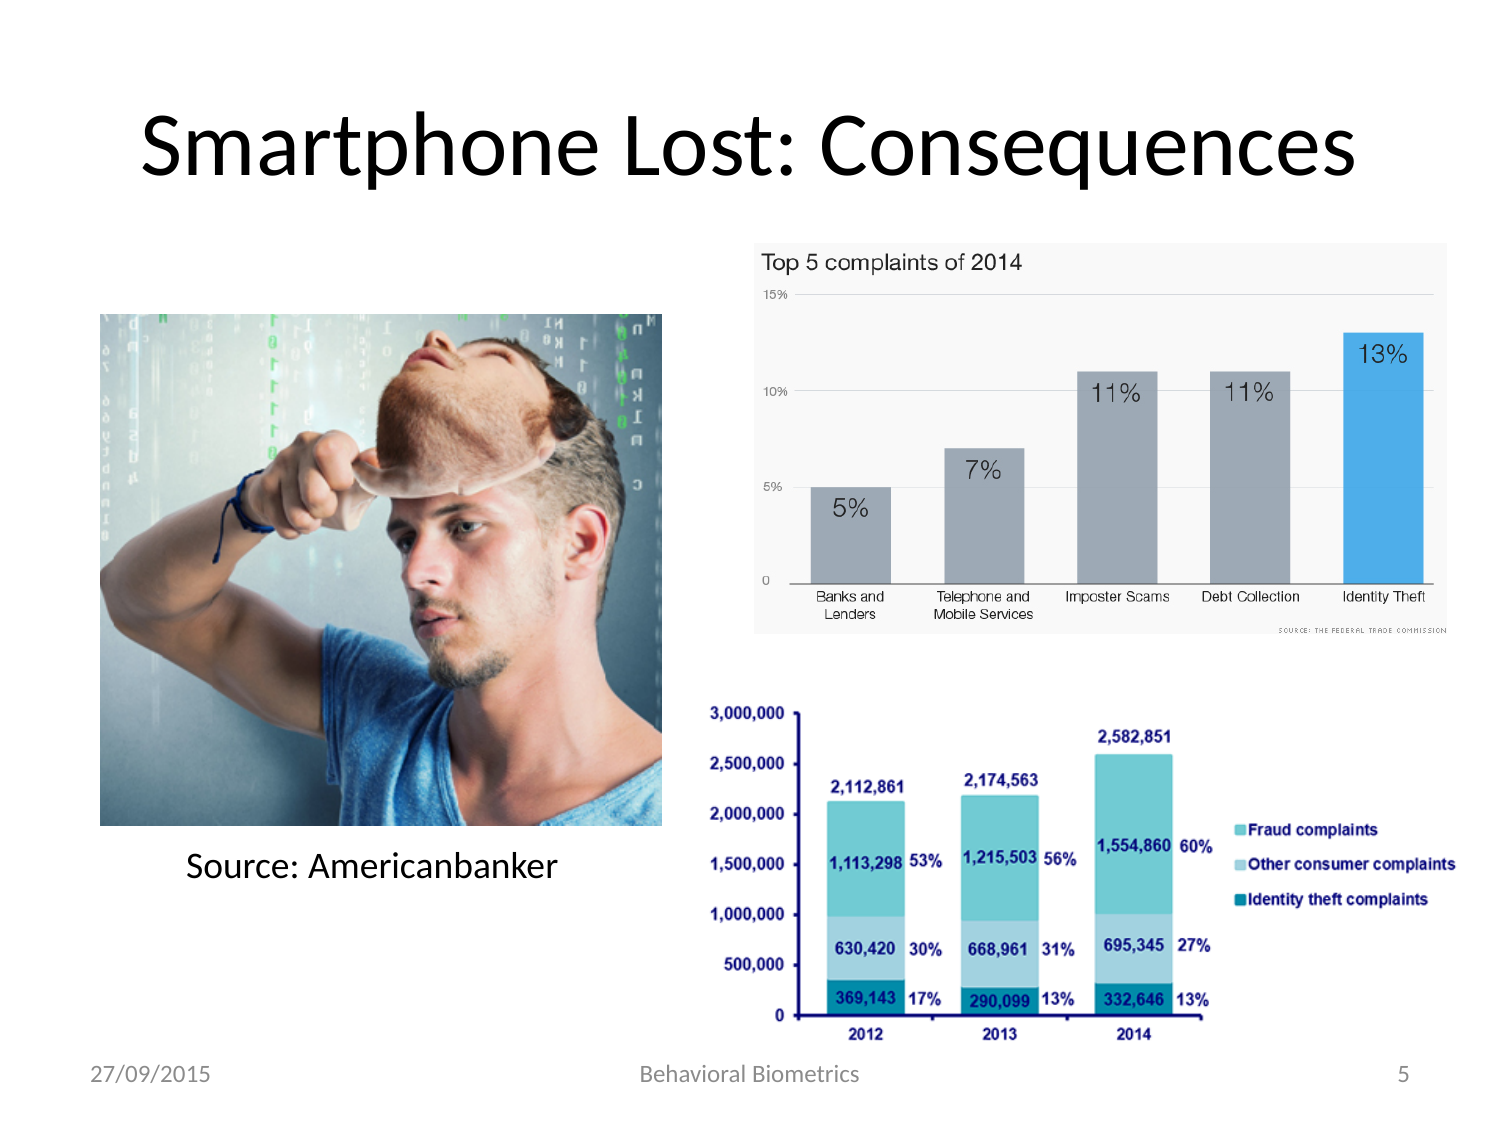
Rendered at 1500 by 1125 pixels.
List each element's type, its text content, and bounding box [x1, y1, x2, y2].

slide_number 5 [1074, 1051, 1425, 1103]
footer Behavioral Biometrics [512, 1042, 988, 1103]
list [100, 314, 662, 826]
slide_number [75, 1042, 425, 1103]
picture [704, 703, 1459, 1044]
text_box Source: Americanbanker [171, 834, 668, 894]
title Smartphone Lost: Consequences [75, 45, 1425, 233]
picture [753, 243, 1448, 634]
